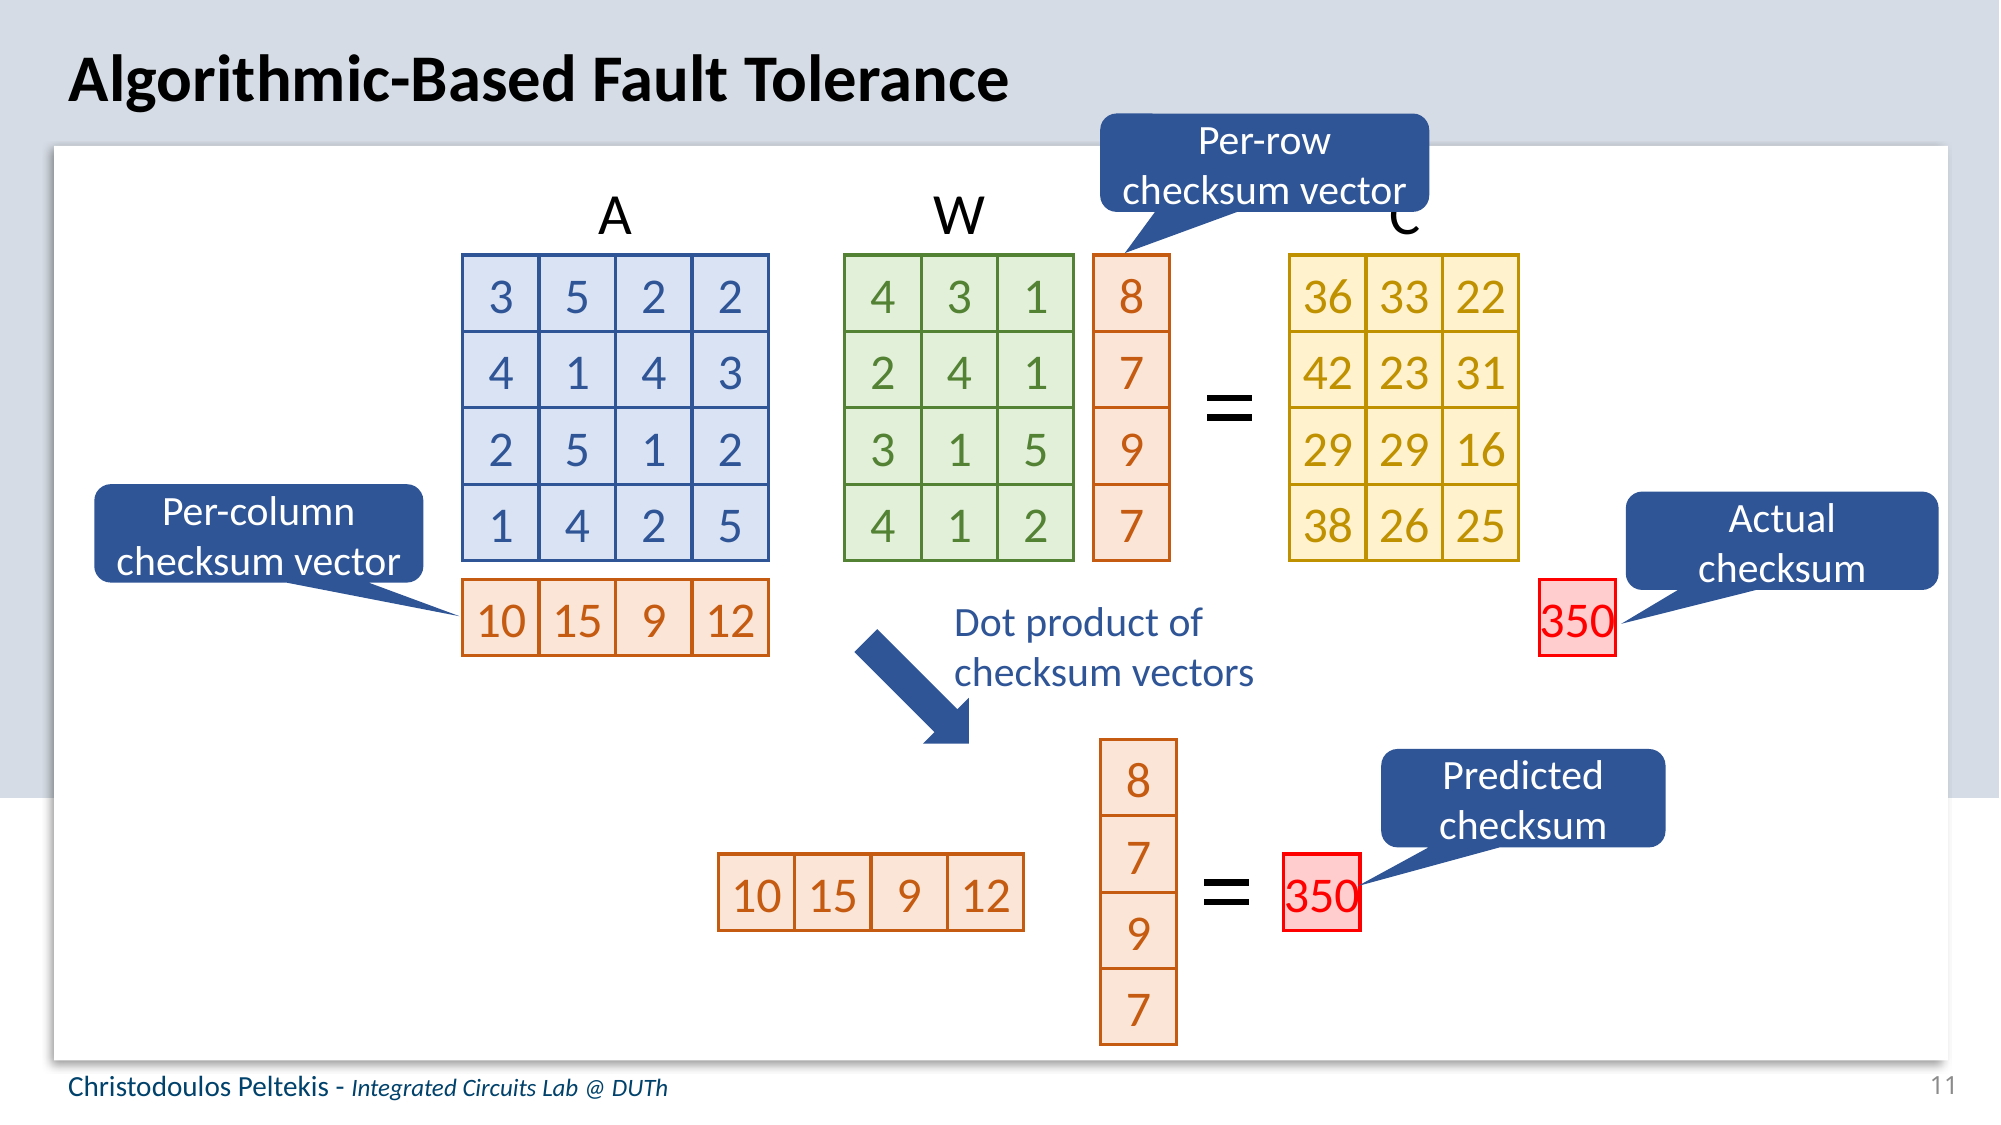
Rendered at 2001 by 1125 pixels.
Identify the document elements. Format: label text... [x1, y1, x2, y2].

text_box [718, 739, 1361, 1045]
text_box Dot product of checksum vectors [939, 587, 1272, 702]
text_box W [918, 169, 1001, 254]
text_box A [583, 169, 648, 254]
text_box Actual checksum [1620, 490, 1940, 625]
text_box C [1374, 169, 1436, 254]
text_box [1093, 255, 1170, 561]
text_box [852, 627, 970, 739]
text_box 350 [1538, 578, 1616, 657]
text_box Per-row checksum vector [1098, 112, 1431, 255]
text_box Algorithmic-Based Fault Tolerance [54, 27, 1948, 122]
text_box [462, 255, 769, 561]
text_box [1207, 414, 1252, 421]
text_box Predicted checksum [1361, 747, 1667, 887]
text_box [1289, 255, 1519, 561]
text_box [1207, 395, 1252, 401]
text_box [844, 255, 1074, 561]
text_box Christodoulos Peltekis - Integrated Circuits Lab @ DUTh [53, 1046, 697, 1123]
text_box Per-column checksum vector [93, 483, 460, 618]
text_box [462, 579, 769, 656]
slide_number 11 [1523, 1056, 1974, 1117]
